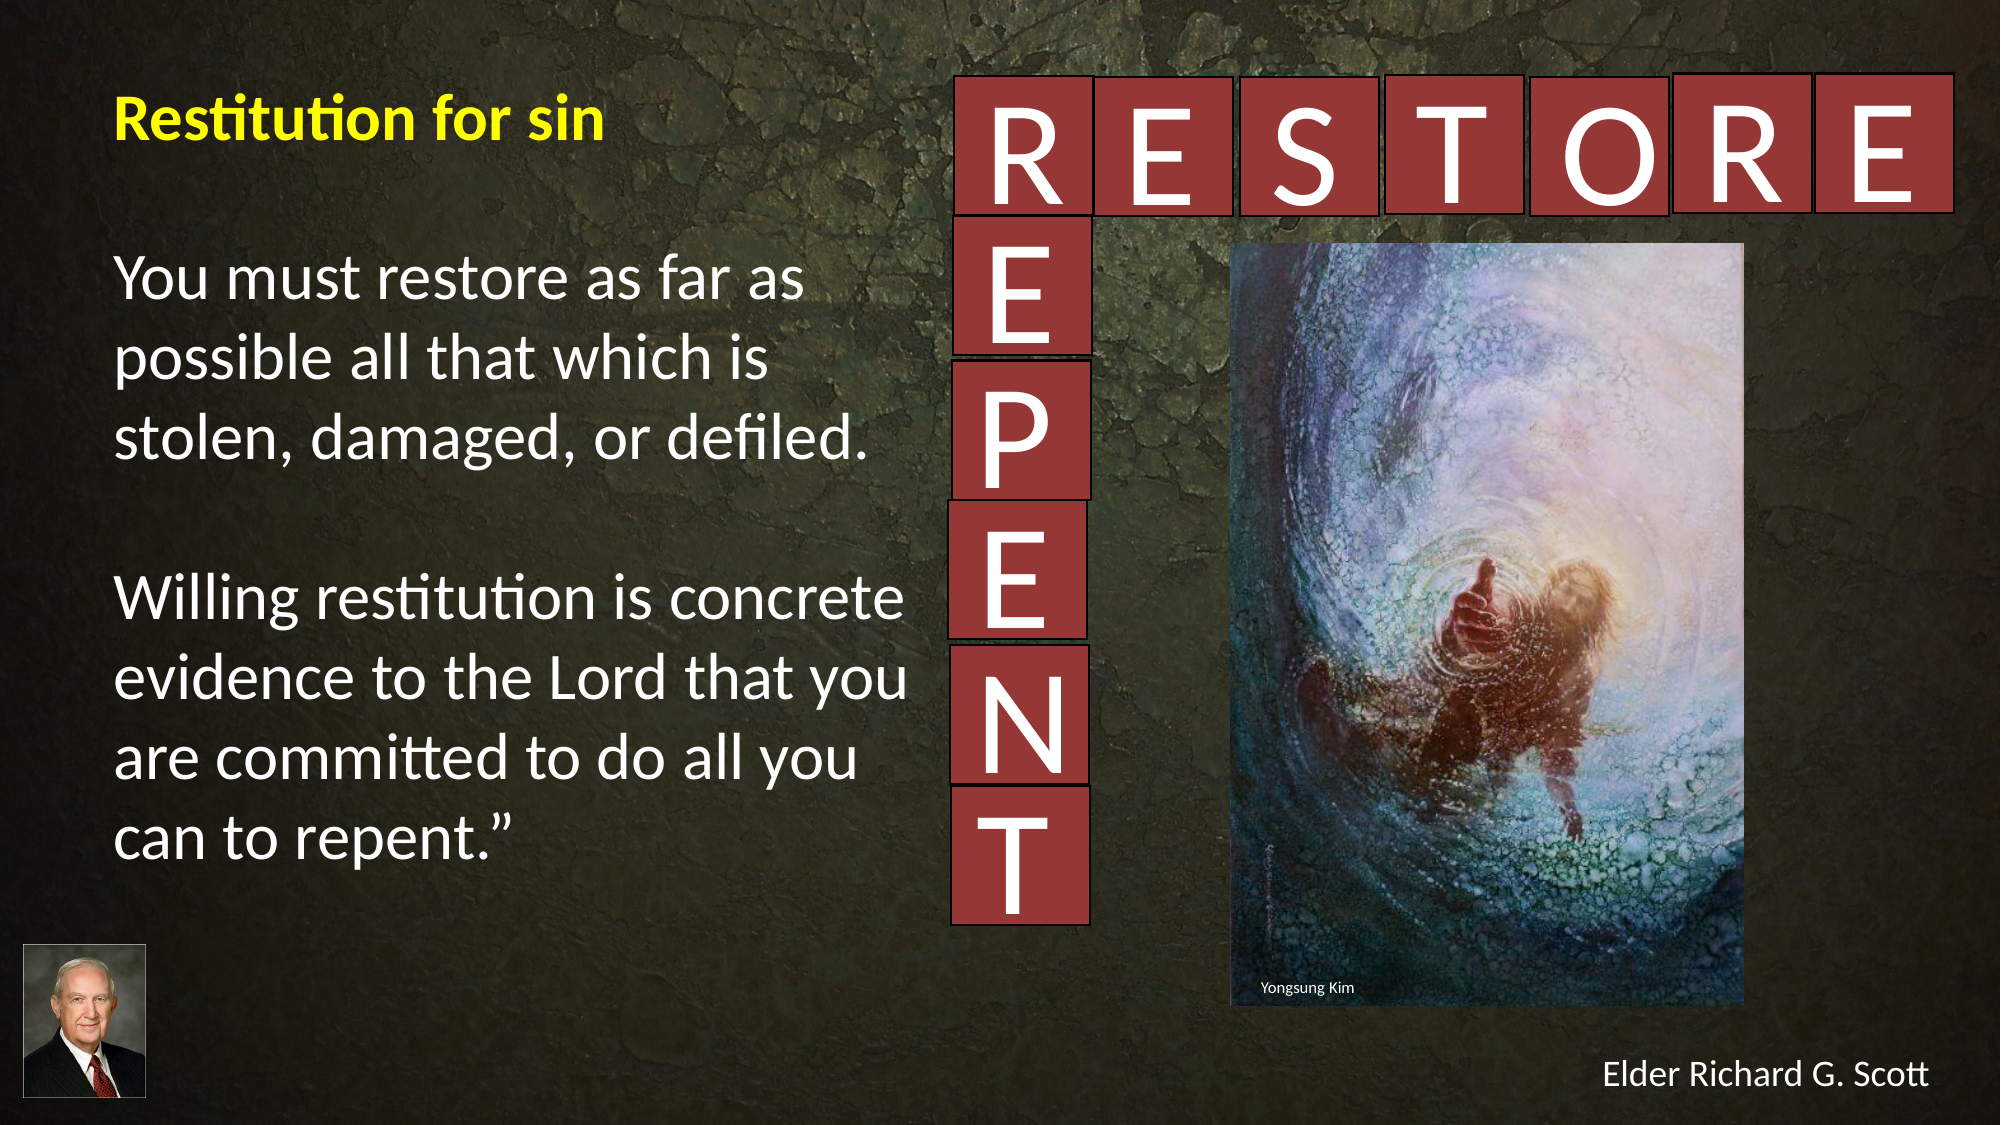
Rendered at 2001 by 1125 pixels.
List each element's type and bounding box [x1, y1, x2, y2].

text_box [1240, 47, 1380, 243]
text_box [1385, 46, 1525, 243]
text_box [947, 470, 1087, 668]
picture [0, 0, 2000, 1125]
text_box [950, 616, 1090, 814]
text_box [952, 186, 1093, 384]
text_box [951, 331, 1092, 529]
text_box [951, 757, 1091, 955]
text_box [1230, 243, 1744, 1006]
text_box [1814, 44, 1954, 242]
text_box [954, 46, 1094, 244]
text_box [1673, 44, 1813, 242]
text_box [1530, 47, 1670, 243]
text_box [1093, 47, 1233, 245]
